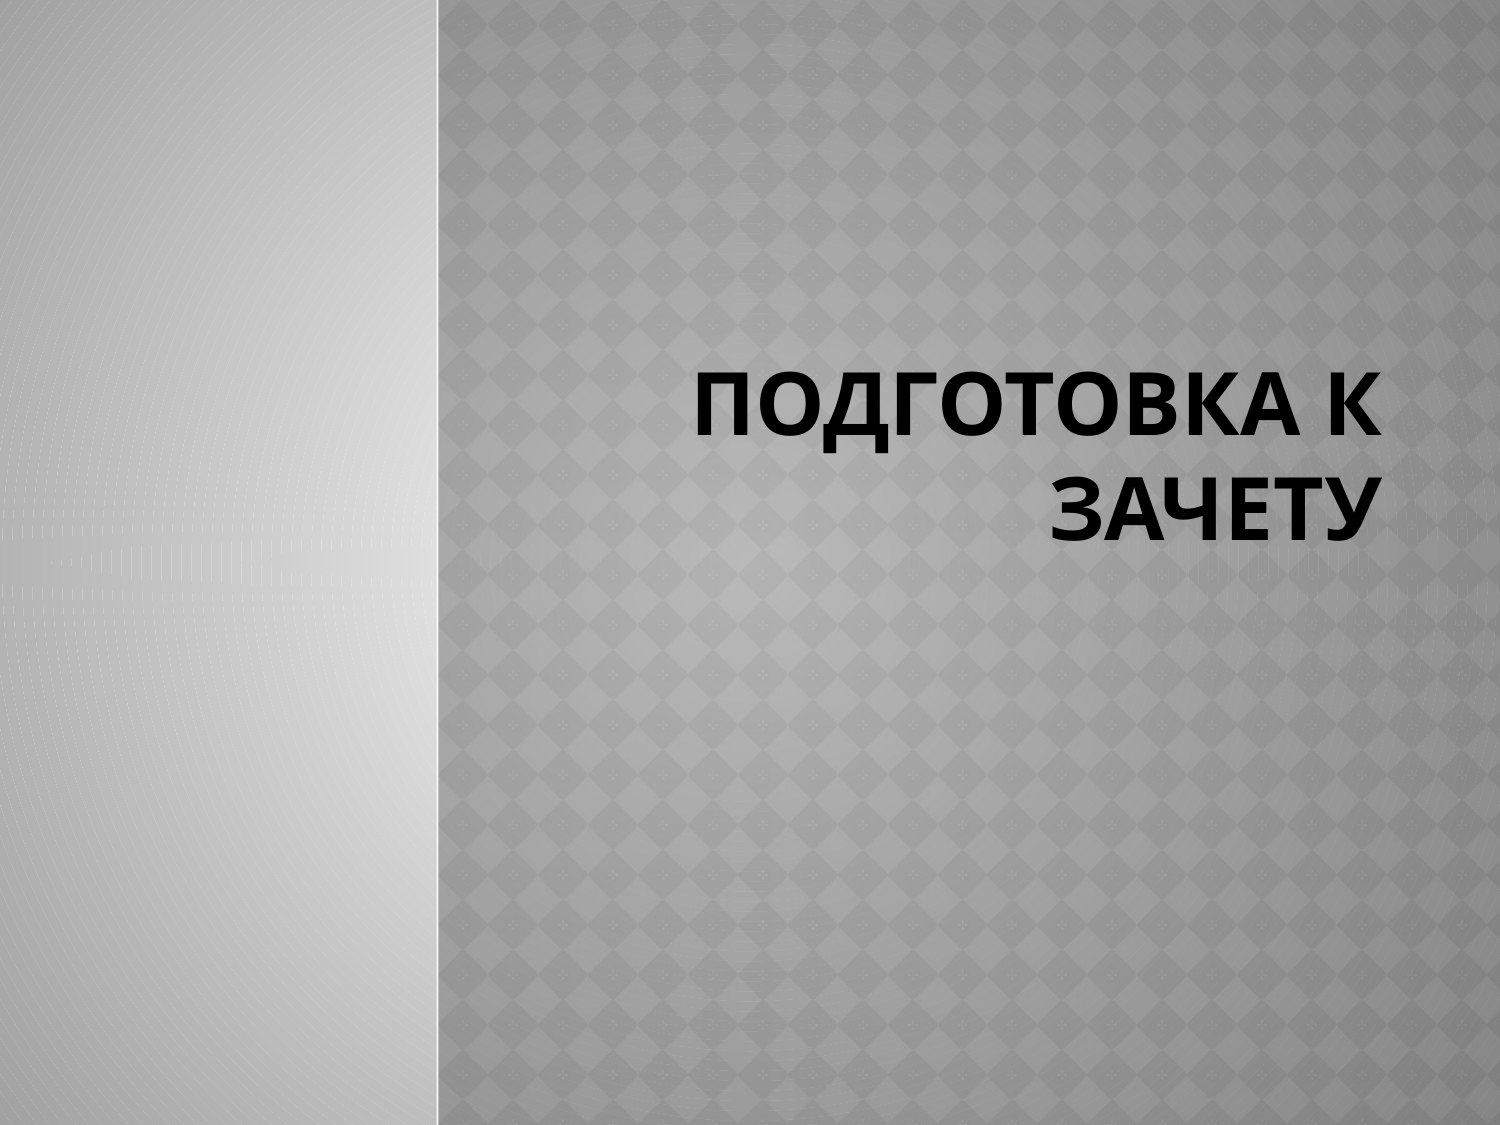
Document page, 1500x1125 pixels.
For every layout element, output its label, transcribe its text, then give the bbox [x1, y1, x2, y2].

title Подготовка к зачету [552, 87, 1390, 558]
